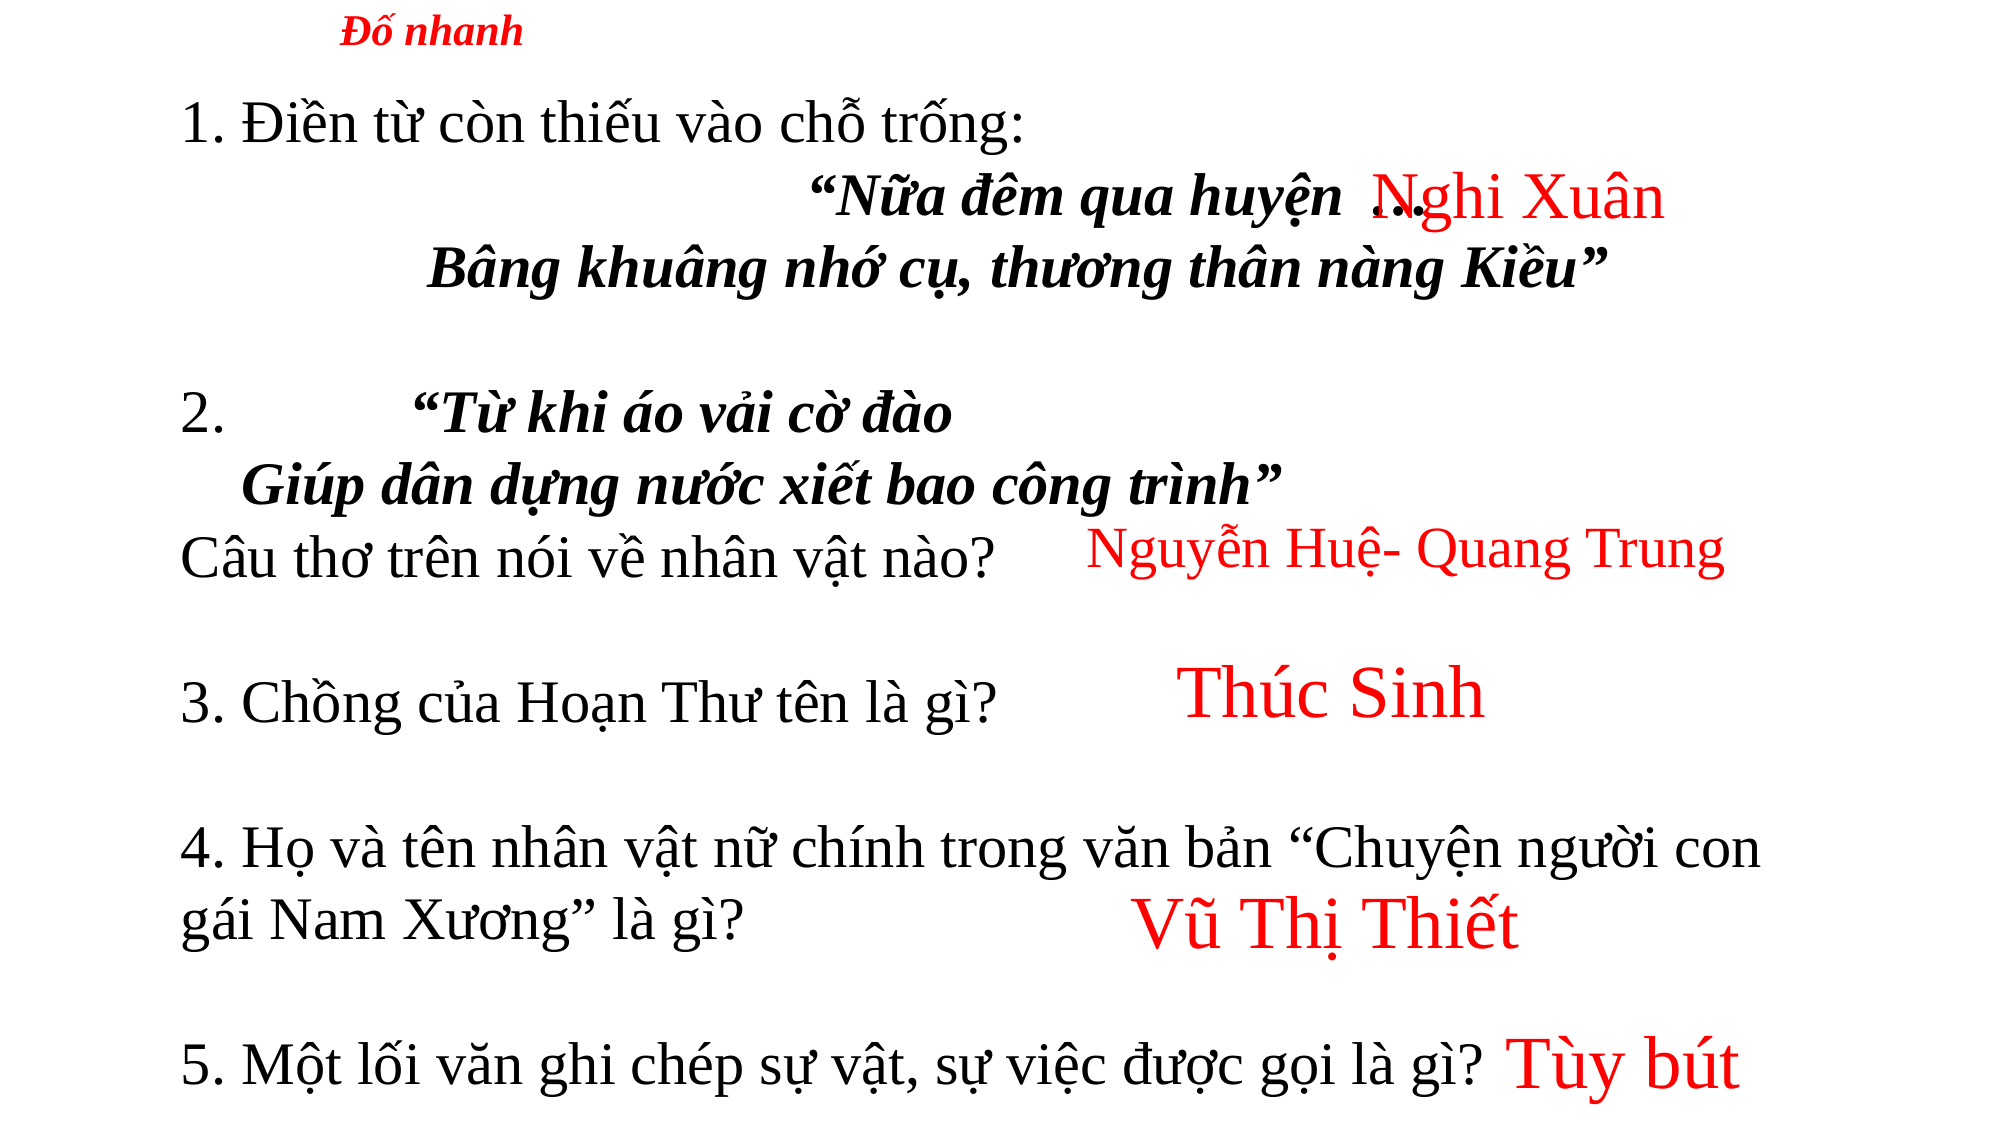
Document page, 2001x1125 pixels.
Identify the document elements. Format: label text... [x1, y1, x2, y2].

text_box Thúc Sinh [1137, 637, 1525, 738]
text_box Nguyễn Huệ- Quang Trung [1062, 512, 1750, 575]
text_box Vũ Thị Thiết [962, 874, 1688, 963]
text_box Nghi Xuân [1312, 125, 1725, 258]
text_box Tùy bút [1210, 992, 2000, 1125]
title Đố nhanh [324, 0, 1675, 63]
text_box 1. Điền từ còn thiếu vào chỗ trống: “Nữa đêm qua huyện … Bâng khuâng nhớ cụ, thương thân nàng Kiều” 2. “Từ khi áo vải cờ đào Giúp dân dựng nước xiết bao công trình” Câu thơ trên nói về nhân vật nào? 3. Chồng của Hoạn Thư tên là gì? 4. Họ và tên nhân vật nữ chính trong văn bản “Chuyện người con gái Nam Xương” là gì? 5. Một lối văn ghi chép sự vật, sự việc được gọi là gì? [166, 74, 1842, 1105]
